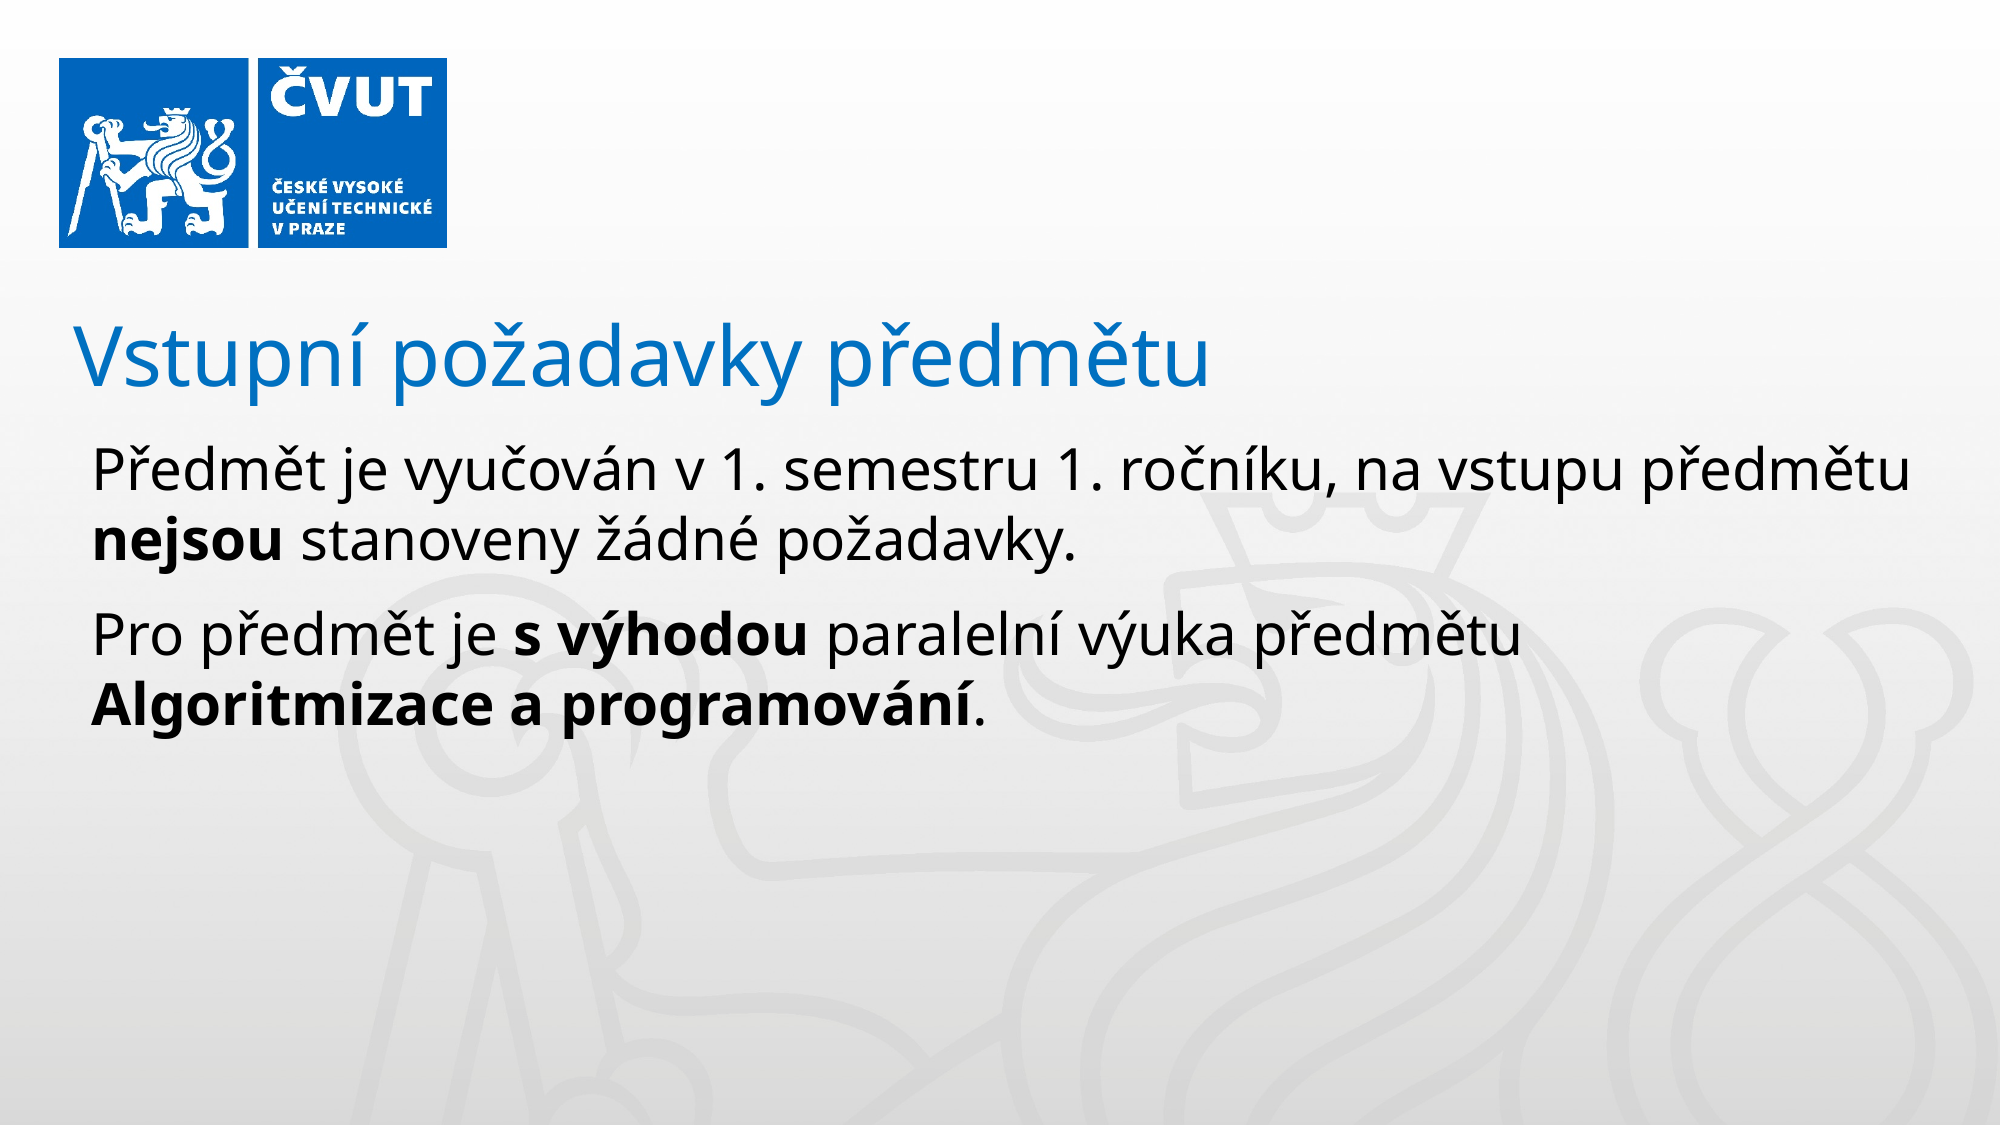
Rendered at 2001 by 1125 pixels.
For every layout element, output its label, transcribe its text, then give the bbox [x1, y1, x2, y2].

text_box Vstupní požadavky předmětu [58, 295, 1929, 411]
text_box Předmět je vyučován v 1. semestru 1. ročníku, na vstupu předmětu nejsou stanoveny žádné požadavky. Pro předmět je s výhodou paralelní výuka předmětu Algoritmizace a programování. [76, 425, 1941, 745]
picture [0, 0, 2000, 1125]
